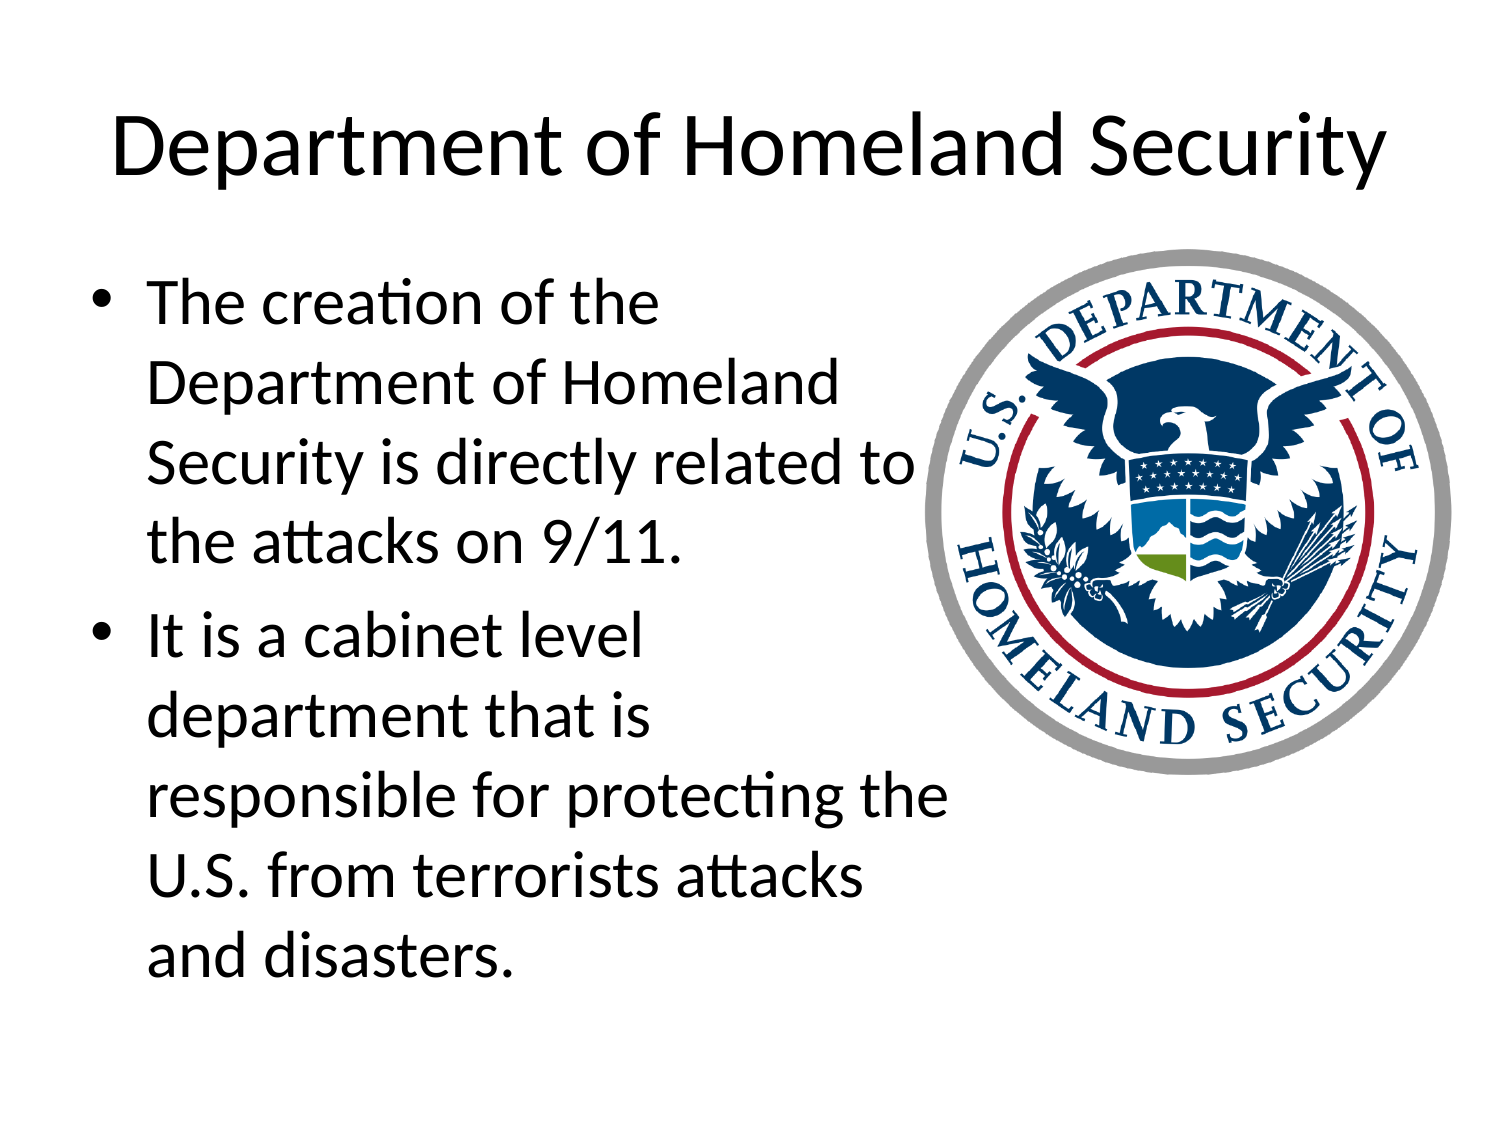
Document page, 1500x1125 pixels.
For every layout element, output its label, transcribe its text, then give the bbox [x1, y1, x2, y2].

list The creation of the Department of Homeland Security is directly related to the attacks on 9/11. It is a cabinet level department that is responsible for protecting the U.S. from terrorists attacks and disasters. [75, 249, 988, 1005]
title Department of Homeland Security [75, 45, 1425, 233]
picture [924, 249, 1452, 775]
